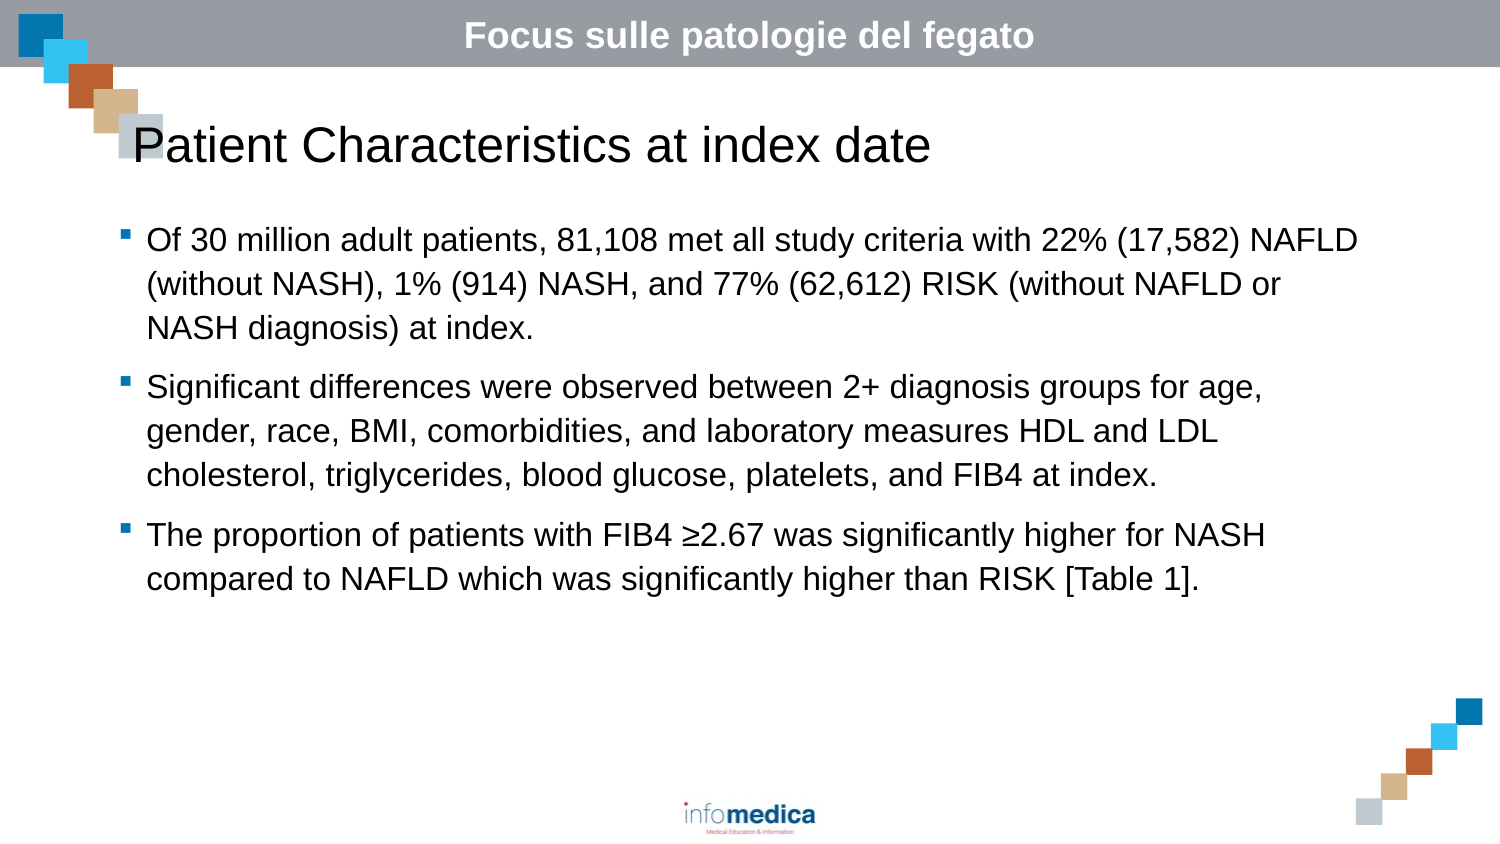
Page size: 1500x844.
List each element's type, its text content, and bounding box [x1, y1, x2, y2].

picture [680, 811, 820, 839]
title Patient Characteristics at index date [103, 83, 1397, 206]
list Of 30 million adult patients, 81,108 met all study criteria with 22% (17,582) NAFLD (without NASH), 1% (914) NASH, and 77% (62,612) RISK (without NAFLD or NASH diagnosis) at index. Significant differences were observed between 2+ diagnosis groups for age, gender, race, BMI, comorbidities, and laboratory measures HDL and LDL cholesterol, triglycerides, blood glucose, platelets, and FIB4 at index. The proportion of patients with FIB4 ≥2.67 was significantly higher for NASH compared to NAFLD which was significantly higher than RISK [Table 1]. [103, 206, 1397, 811]
